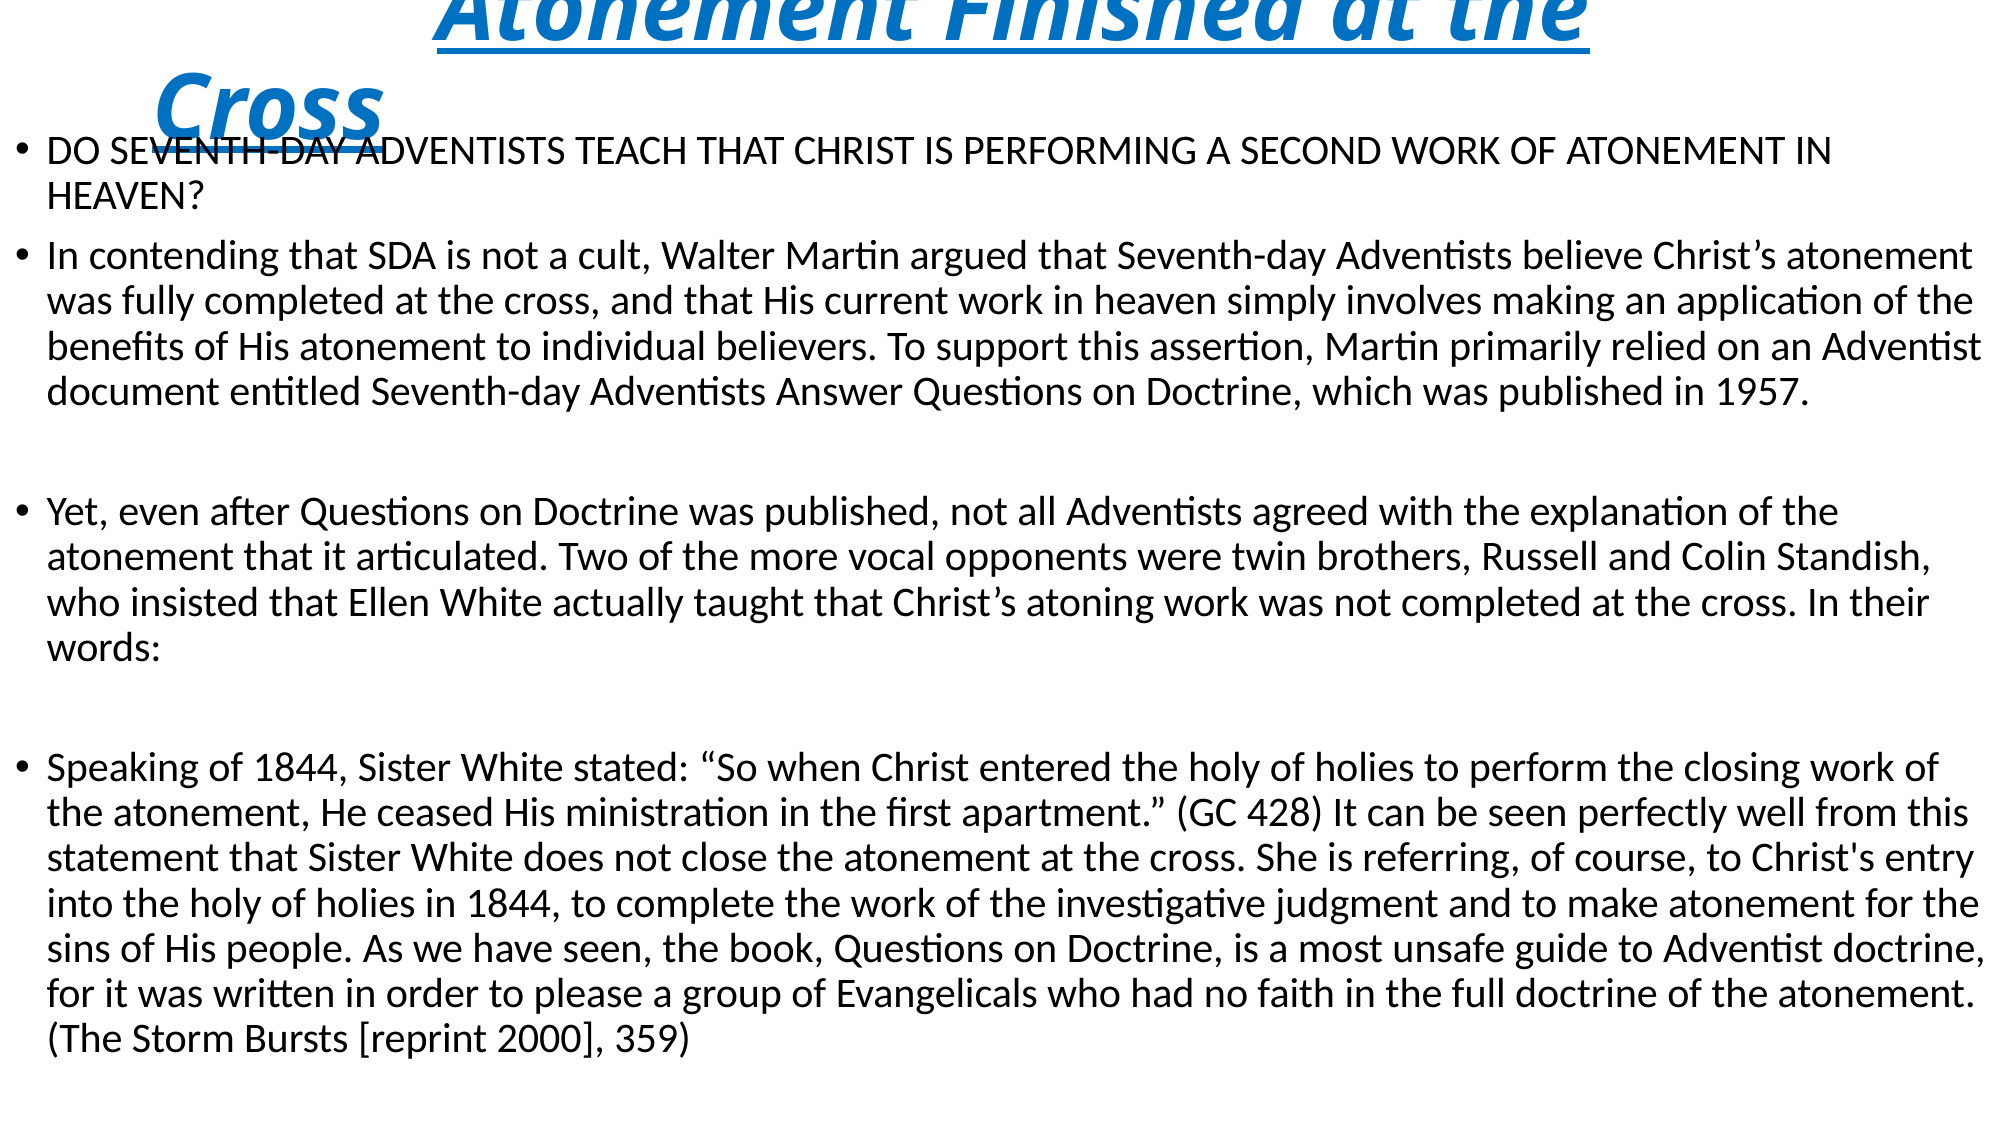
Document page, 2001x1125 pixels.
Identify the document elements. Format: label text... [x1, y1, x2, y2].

list DO SEVENTH-DAY ADVENTISTS TEACH THAT CHRIST IS PERFORMING A SECOND WORK OF ATONEMENT IN HEAVEN? In contending that SDA is not a cult, Walter Martin argued that Seventh-day Adventists believe Christ’s atonement was fully completed at the cross, and that His current work in heaven simply involves making an application of the benefits of His atonement to individual believers. To support this assertion, Martin primarily relied on an Adventist document entitled Seventh-day Adventists Answer Questions on Doctrine, which was published in 1957. Yet, even after Questions on Doctrine was published, not all Adventists agreed with the explanation of the atonement that it articulated. Two of the more vocal opponents were twin brothers, Russell and Colin Standish, who insisted that Ellen White actually taught that Christ’s atoning work was not completed at the cross. In their words: Speaking of 1844, Sister White stated: “So when Christ entered the holy of holies to perform the closing work of the atonement, He ceased His ministration in the first apartment.” (GC 428) It can be seen perfectly well from this statement that Sister White does not close the atonement at the cross. She is referring, of course, to Christ's entry into the holy of holies in 1844, to complete the work of the investigative judgment and to make atonement for the sins of His people. As we have seen, the book, Questions on Doctrine, is a most unsafe guide to Adventist doctrine, for it was written in order to please a group of Evangelicals who had no faith in the full doctrine of the atonement. (The Storm Bursts [reprint 2000], 359) [0, 120, 2000, 1125]
title Atonement Finished at the Cross [137, 0, 1863, 120]
